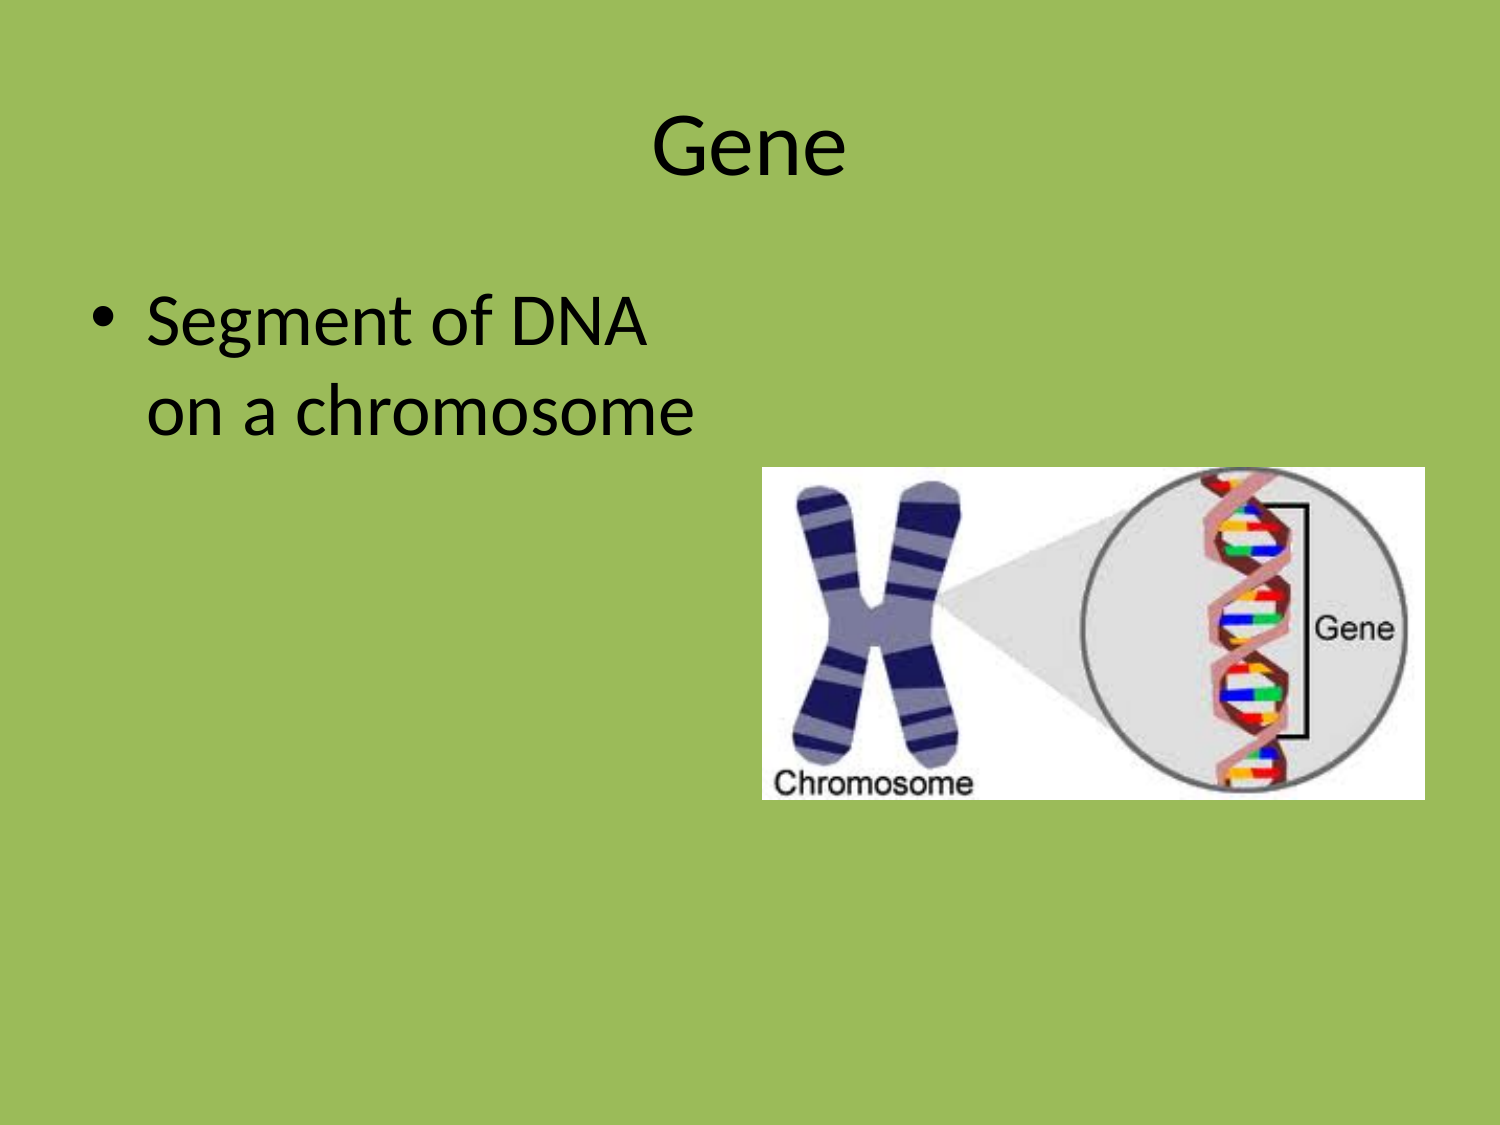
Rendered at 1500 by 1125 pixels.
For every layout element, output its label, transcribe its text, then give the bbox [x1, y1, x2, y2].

title Gene [75, 45, 1425, 233]
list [762, 262, 1426, 1006]
list Segment of DNA on a chromosome [75, 262, 738, 1005]
